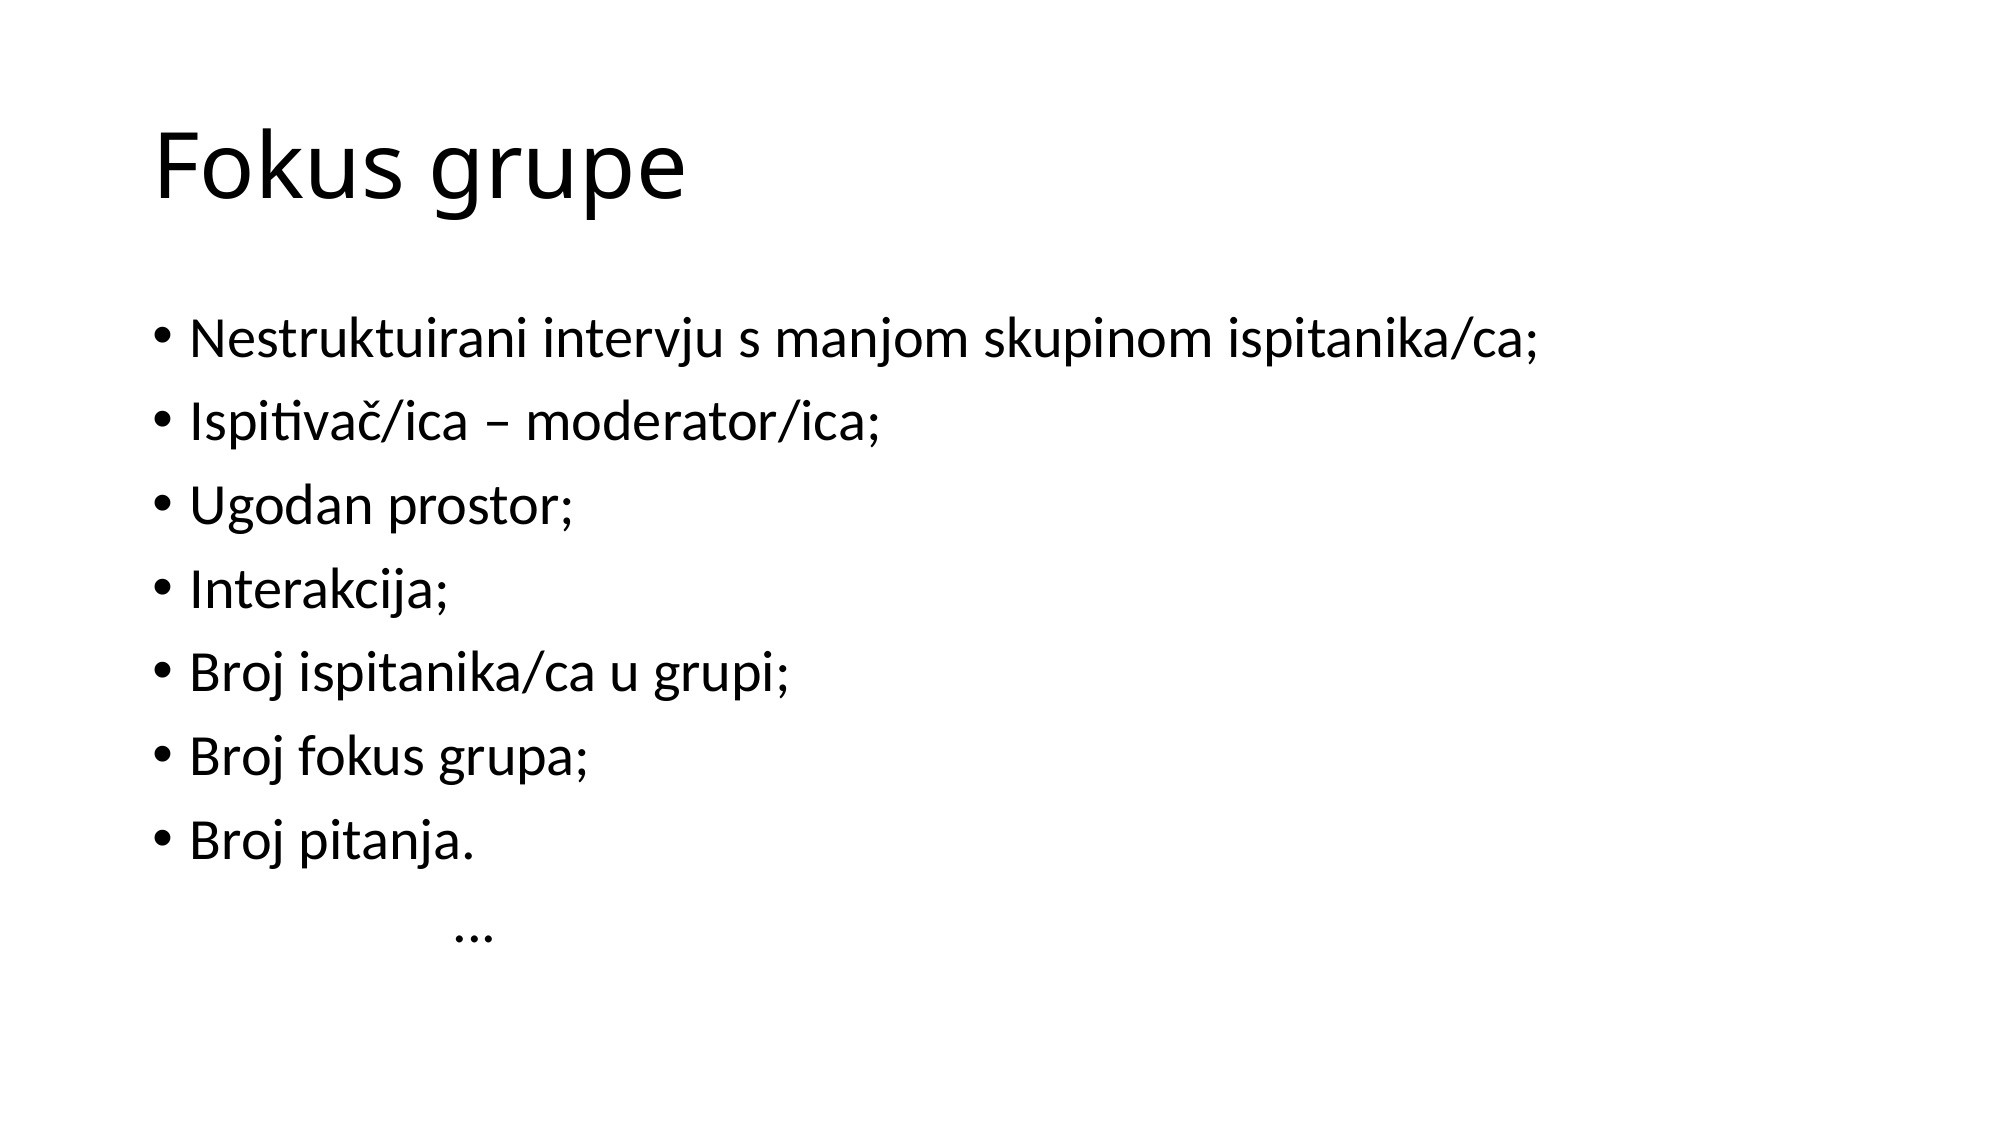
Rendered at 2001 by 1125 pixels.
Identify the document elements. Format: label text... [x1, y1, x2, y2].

title Fokus grupe [137, 59, 1863, 278]
list Nestruktuirani intervju s manjom skupinom ispitanika/ca; Ispitivač/ica – moderator/ica; Ugodan prostor; Interakcija; Broj ispitanika/ca u grupi; Broj fokus grupa; Broj pitanja. ... [137, 299, 1863, 1014]
